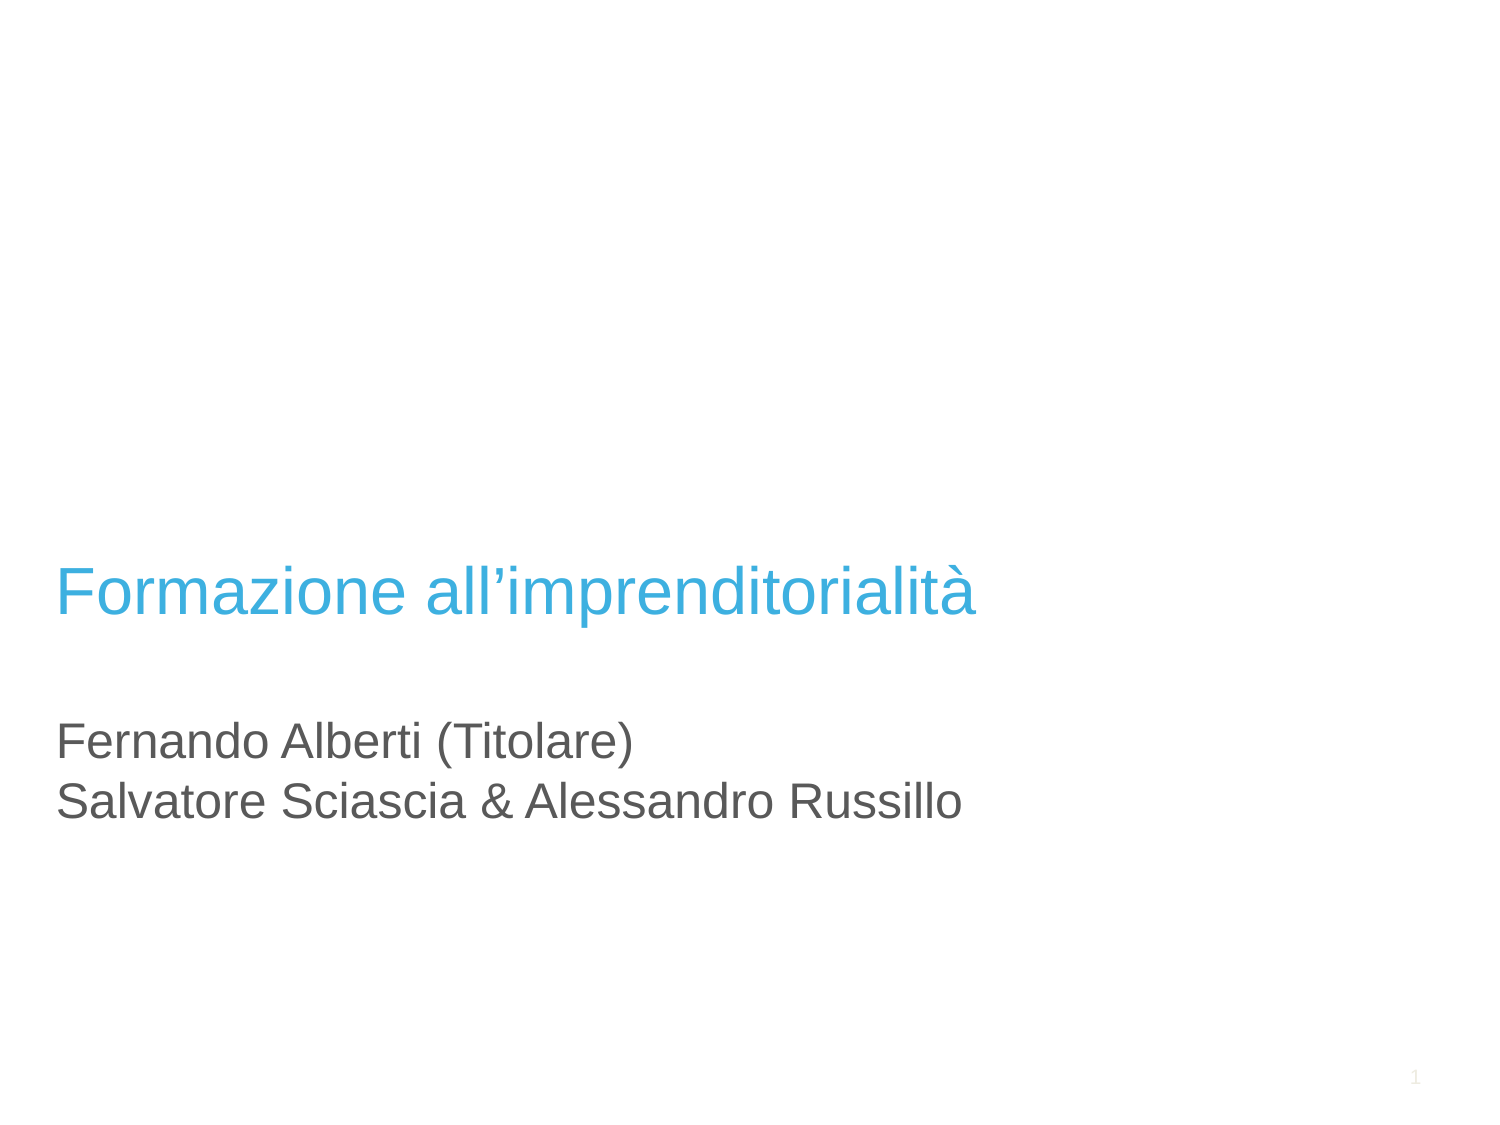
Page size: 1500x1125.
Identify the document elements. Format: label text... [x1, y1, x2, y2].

text_box Formazione all’imprenditorialità Fernando Alberti (Titolare) Salvatore Sciascia & Alessandro Russillo [41, 540, 1010, 836]
